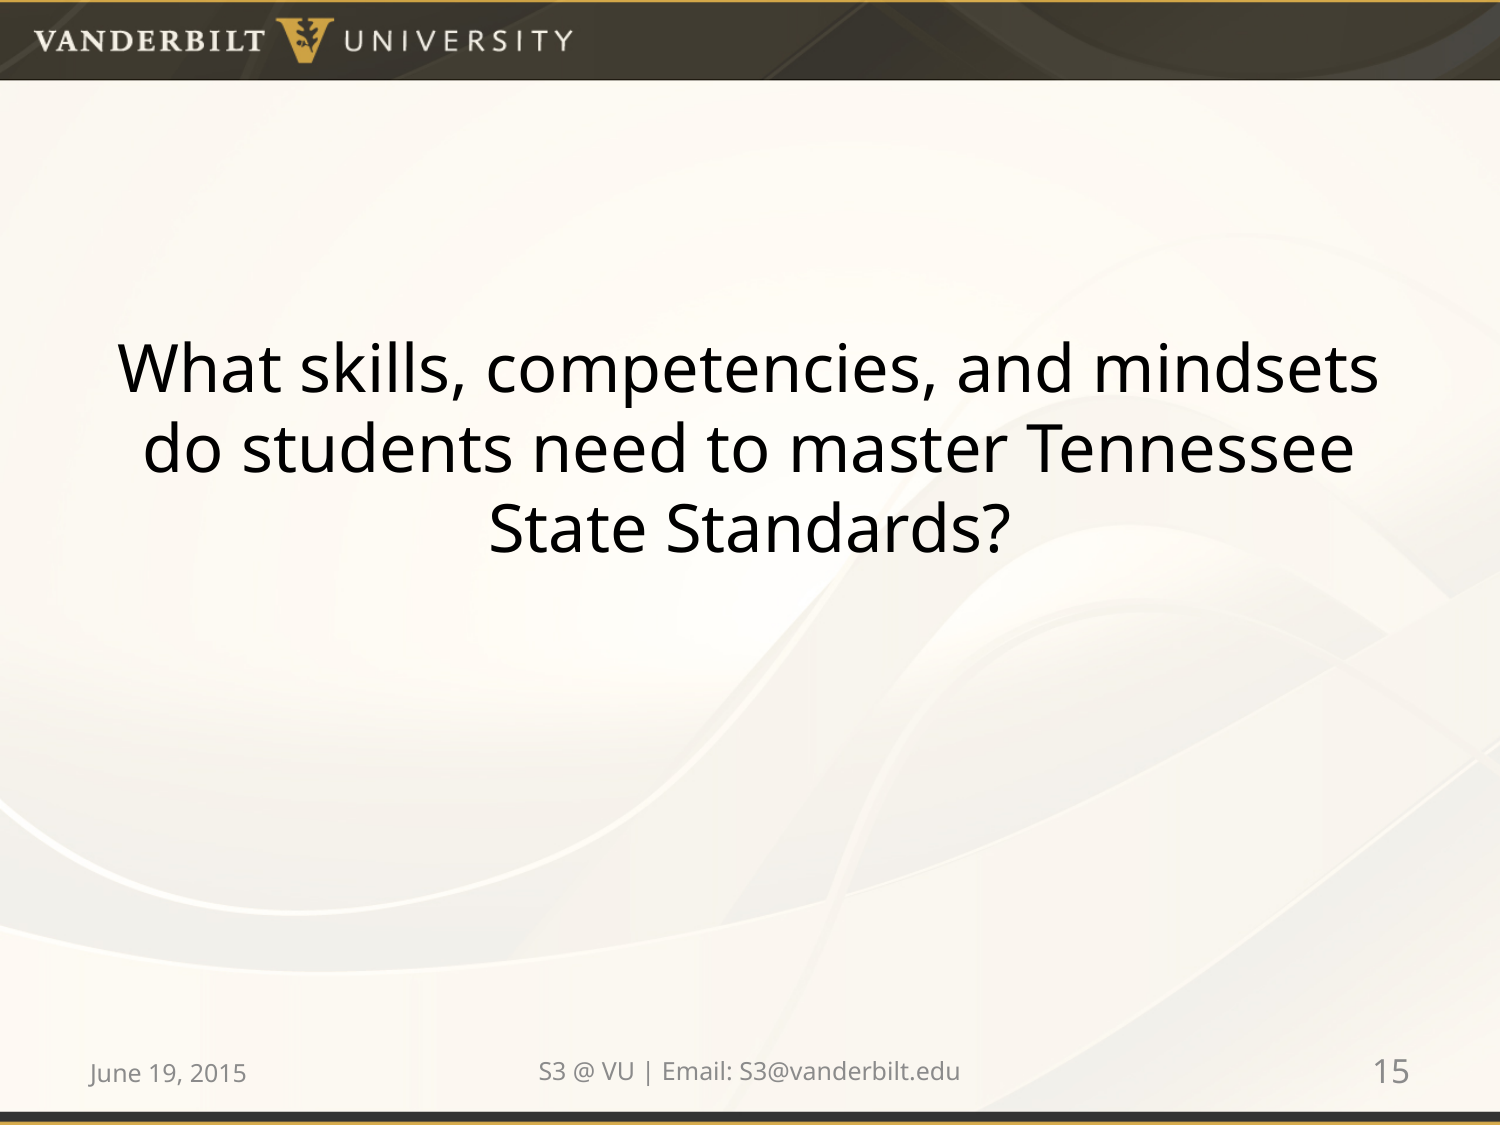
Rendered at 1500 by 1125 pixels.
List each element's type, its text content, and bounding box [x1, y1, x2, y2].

picture [0, 0, 1500, 1125]
slide_number 15 [1074, 1042, 1425, 1103]
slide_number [75, 1042, 425, 1103]
footer S3 @ VU | Email: S3@vanderbilt.edu [512, 1042, 988, 1103]
list What skills, competencies, and mindsets do students need to master Tennessee State Standards? [75, 318, 1425, 1005]
